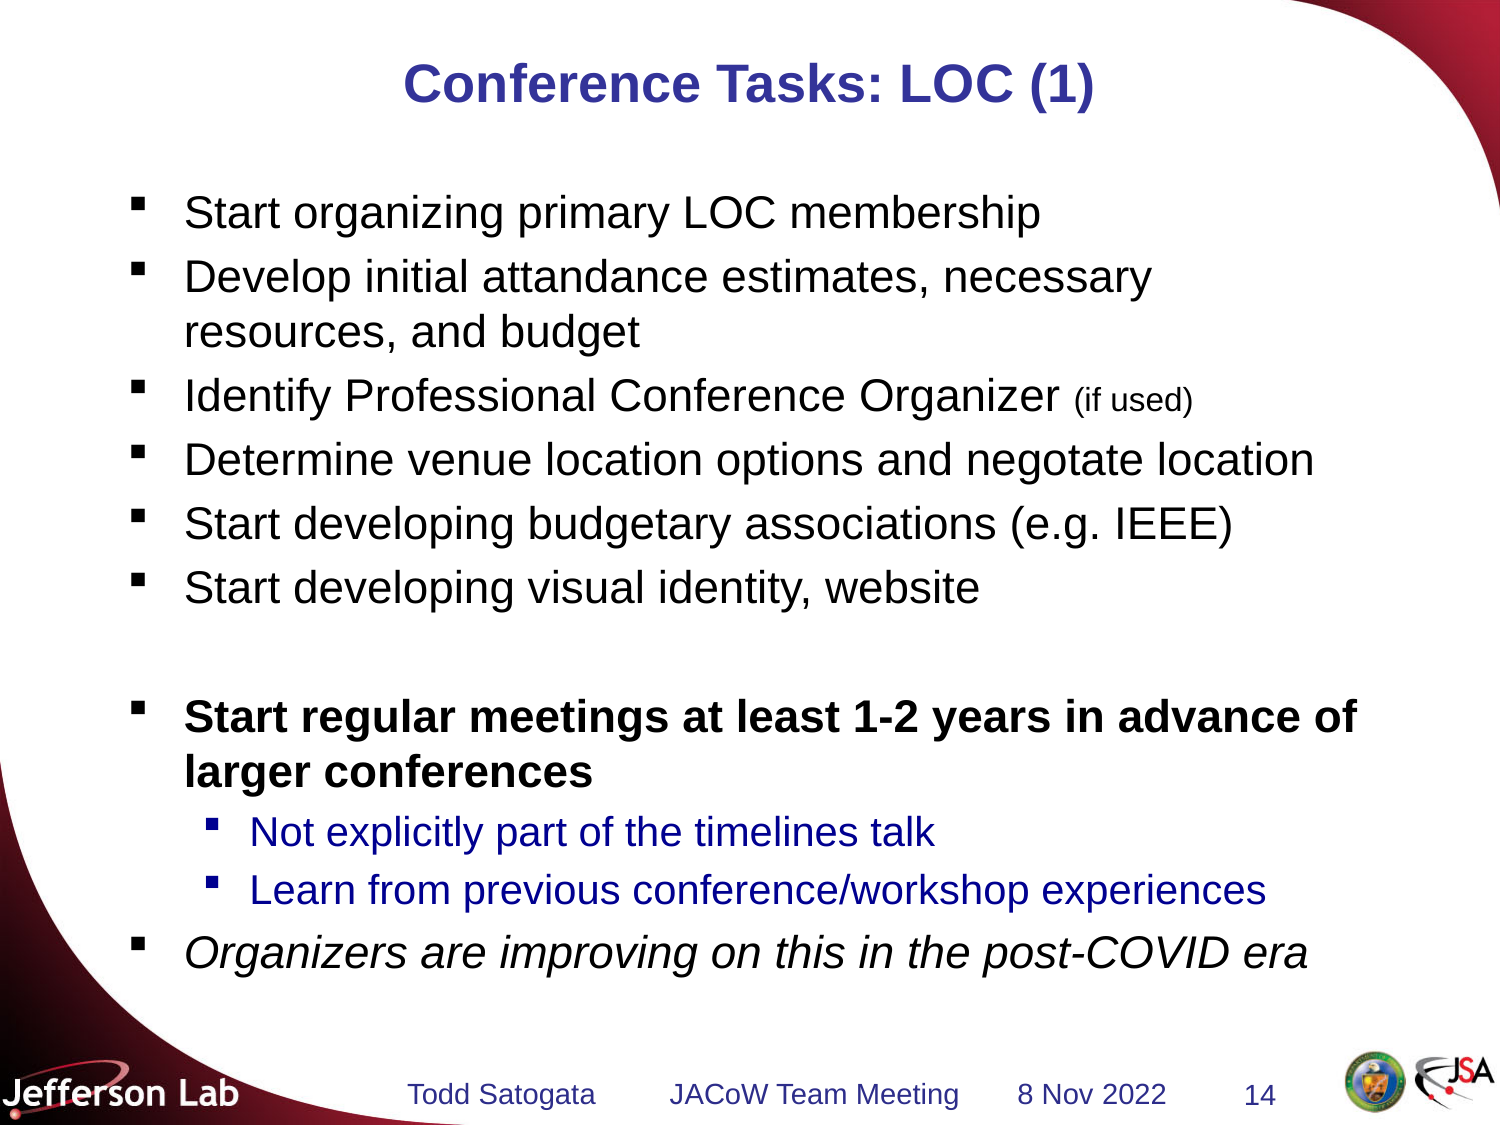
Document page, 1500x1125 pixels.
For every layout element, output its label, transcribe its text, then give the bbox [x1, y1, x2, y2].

title Conference Tasks: LOC (1) [112, 24, 1388, 138]
picture [0, 0, 1500, 1125]
list Start organizing primary LOC membership Develop initial attandance estimates, necessary resources, and budget Identify Professional Conference Organizer (if used) Determine venue location options and negotate location Start developing budgetary associations (e.g. IEEE) Start developing visual identity, website Start regular meetings at least 1-2 years in advance of larger conferences Not explicitly part of the timelines talk Learn from previous conference/workshop experiences Organizers are improving on this in the post-COVID era [112, 174, 1388, 1025]
